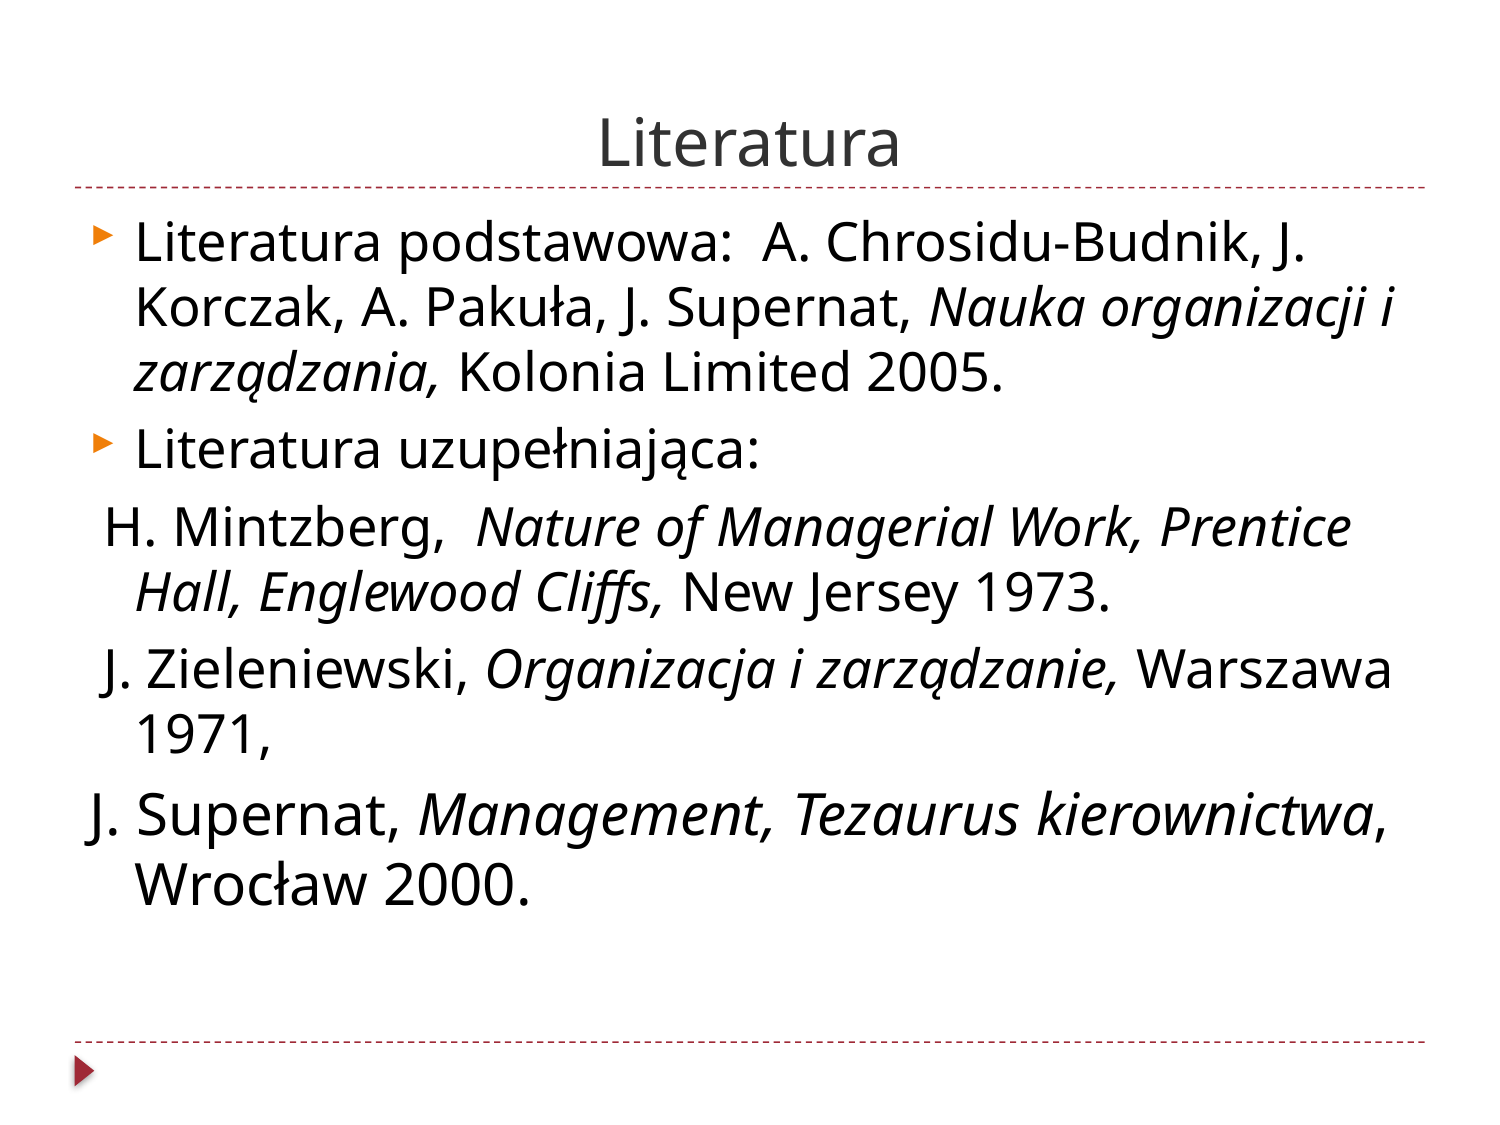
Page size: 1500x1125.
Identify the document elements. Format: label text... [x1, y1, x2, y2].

list Literatura podstawowa: A. Chrosidu-Budnik, J. Korczak, A. Pakuła, J. Supernat, Nauka organizacji i zarządzania, Kolonia Limited 2005. Literatura uzupełniająca: H. Mintzberg, Nature of Managerial Work, Prentice Hall, Englewood Cliffs, New Jersey 1973. J. Zieleniewski, Organizacja i zarządzanie, Warszawa 1971, J. Supernat, Management, Tezaurus kierownictwa, Wrocław 2000. [75, 200, 1425, 1010]
title Literatura [75, 24, 1425, 188]
